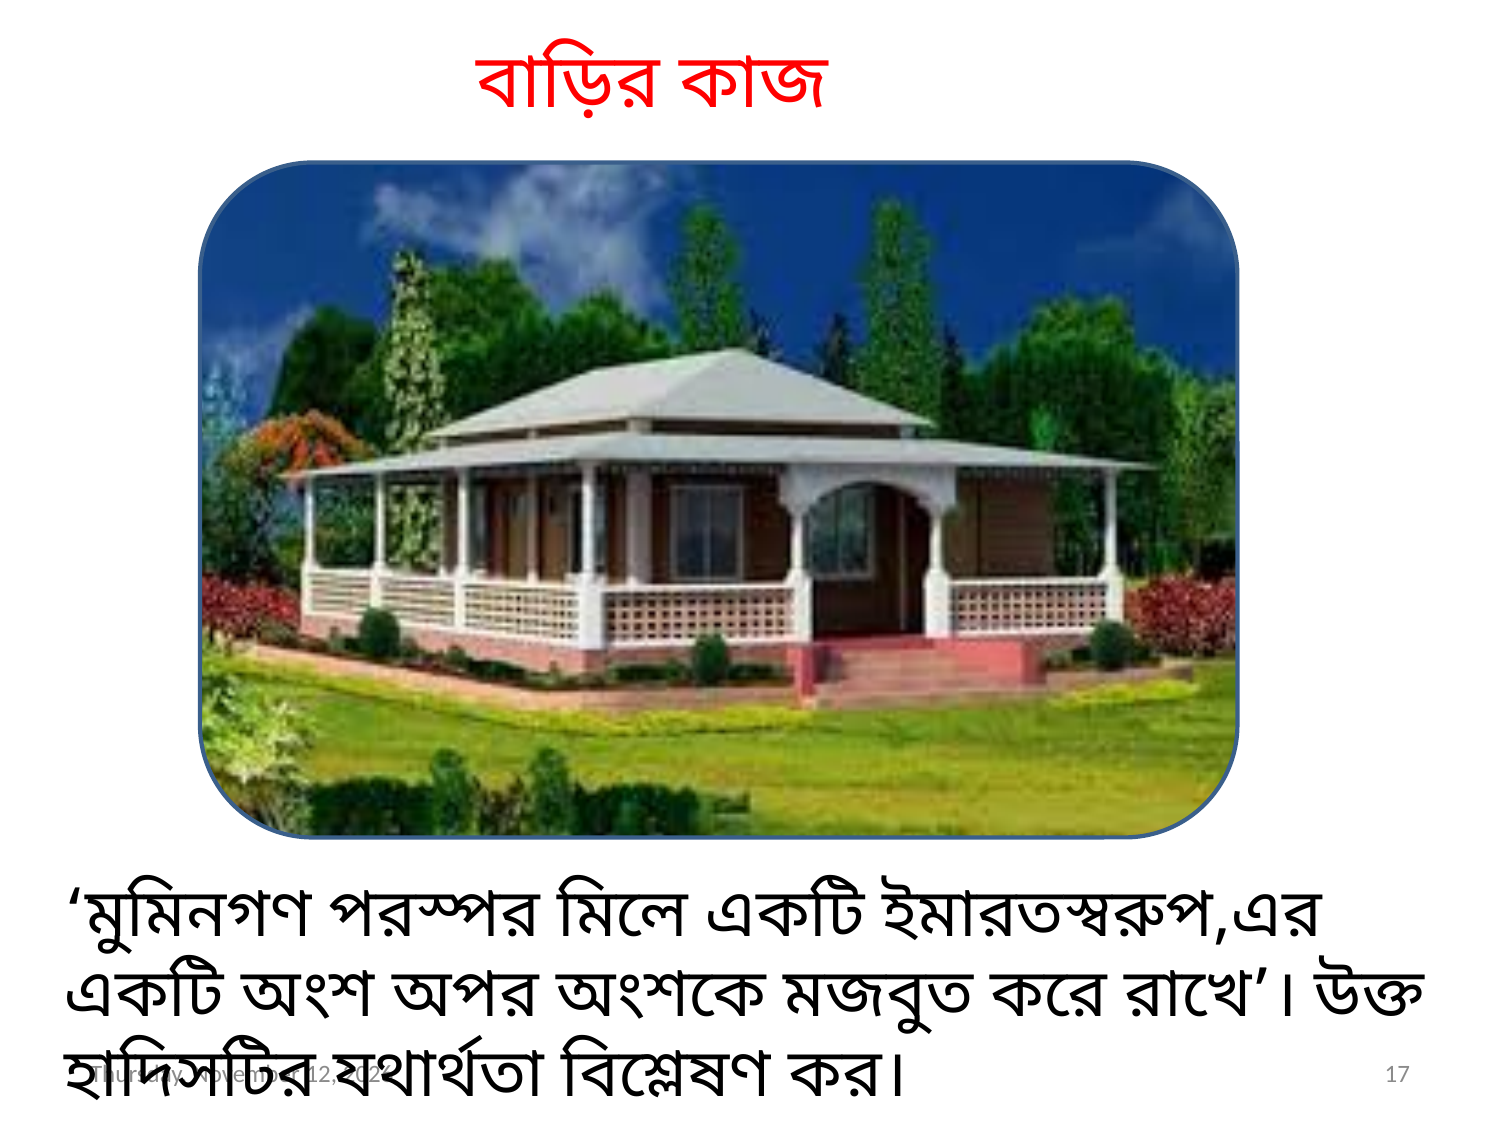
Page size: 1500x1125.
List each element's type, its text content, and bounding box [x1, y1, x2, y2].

slide_number শুক্রবার, 10 এপ্রিল 2020 [75, 1042, 425, 1103]
slide_number 17 [1074, 1042, 1425, 1103]
text_box বাড়ির কাজ [399, 24, 925, 130]
text_box [197, 160, 1240, 840]
text_box ‘মুমিনগণ পরস্পর মিলে একটি ইমারতস্বরুপ,এর একটি অংশ অপর অংশকে মজবুত করে রাখে’। উক্ত হাদিসটির যথার্থতা বিশ্লেষণ কর। [49, 862, 1463, 1118]
